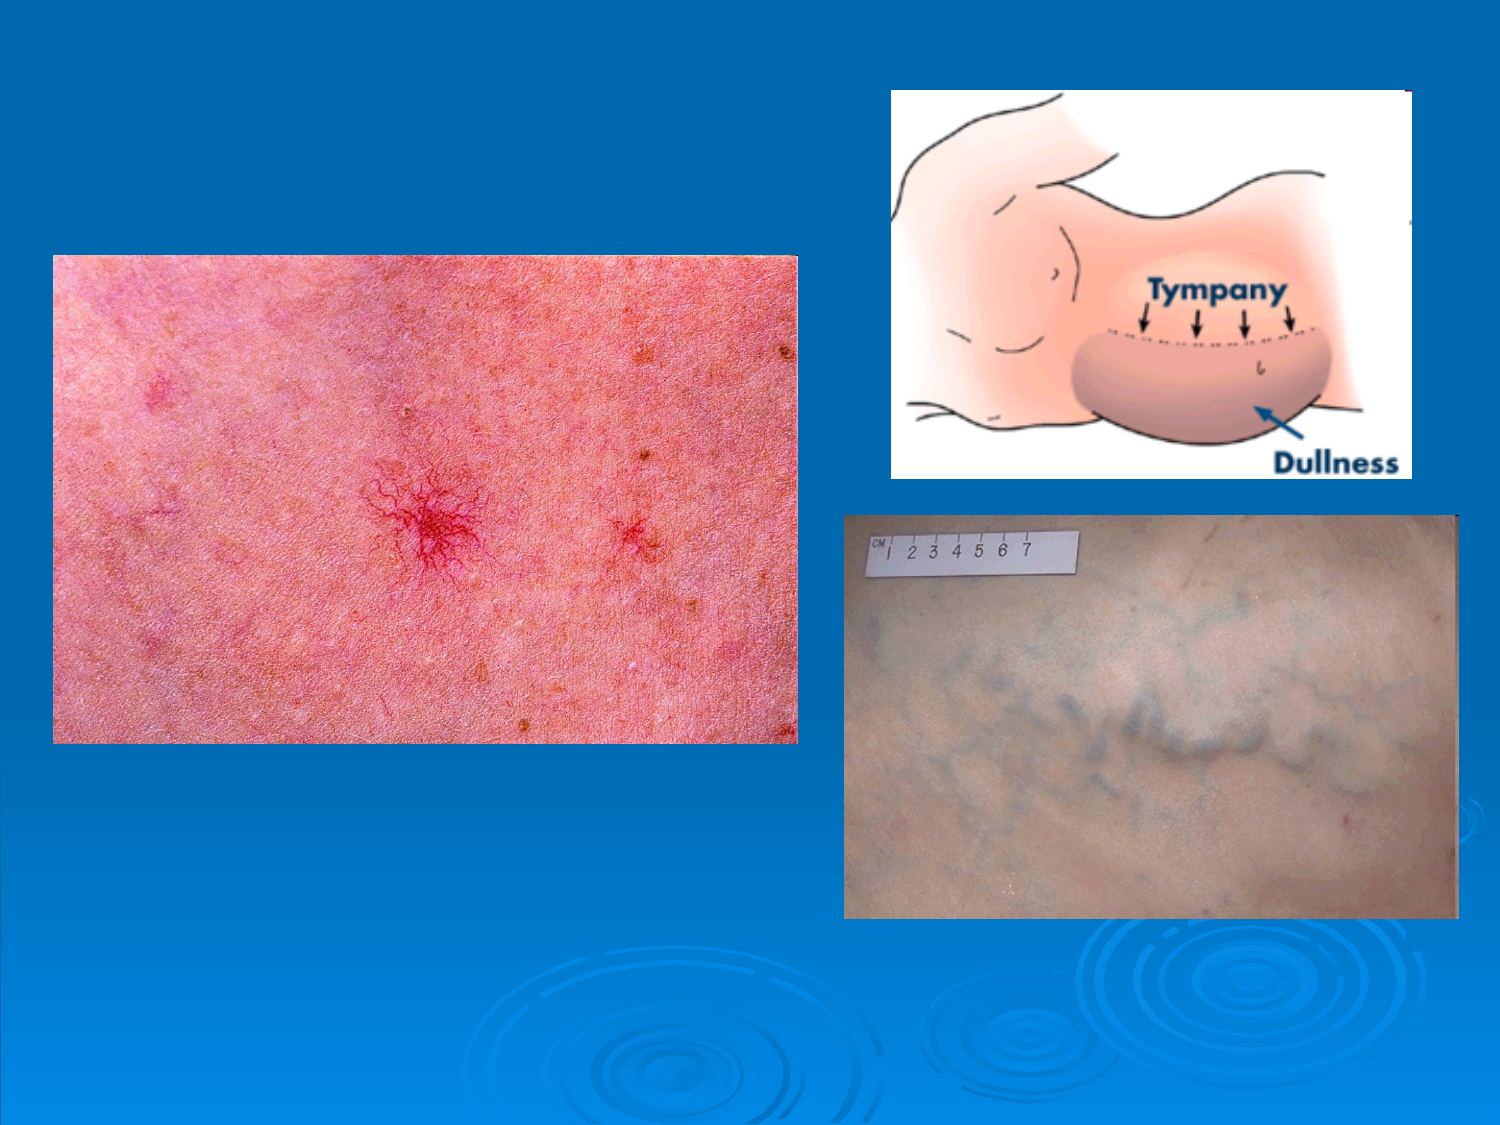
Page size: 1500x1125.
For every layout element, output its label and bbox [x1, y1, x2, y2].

picture [891, 89, 1412, 480]
picture [52, 255, 798, 744]
picture [844, 515, 1460, 919]
